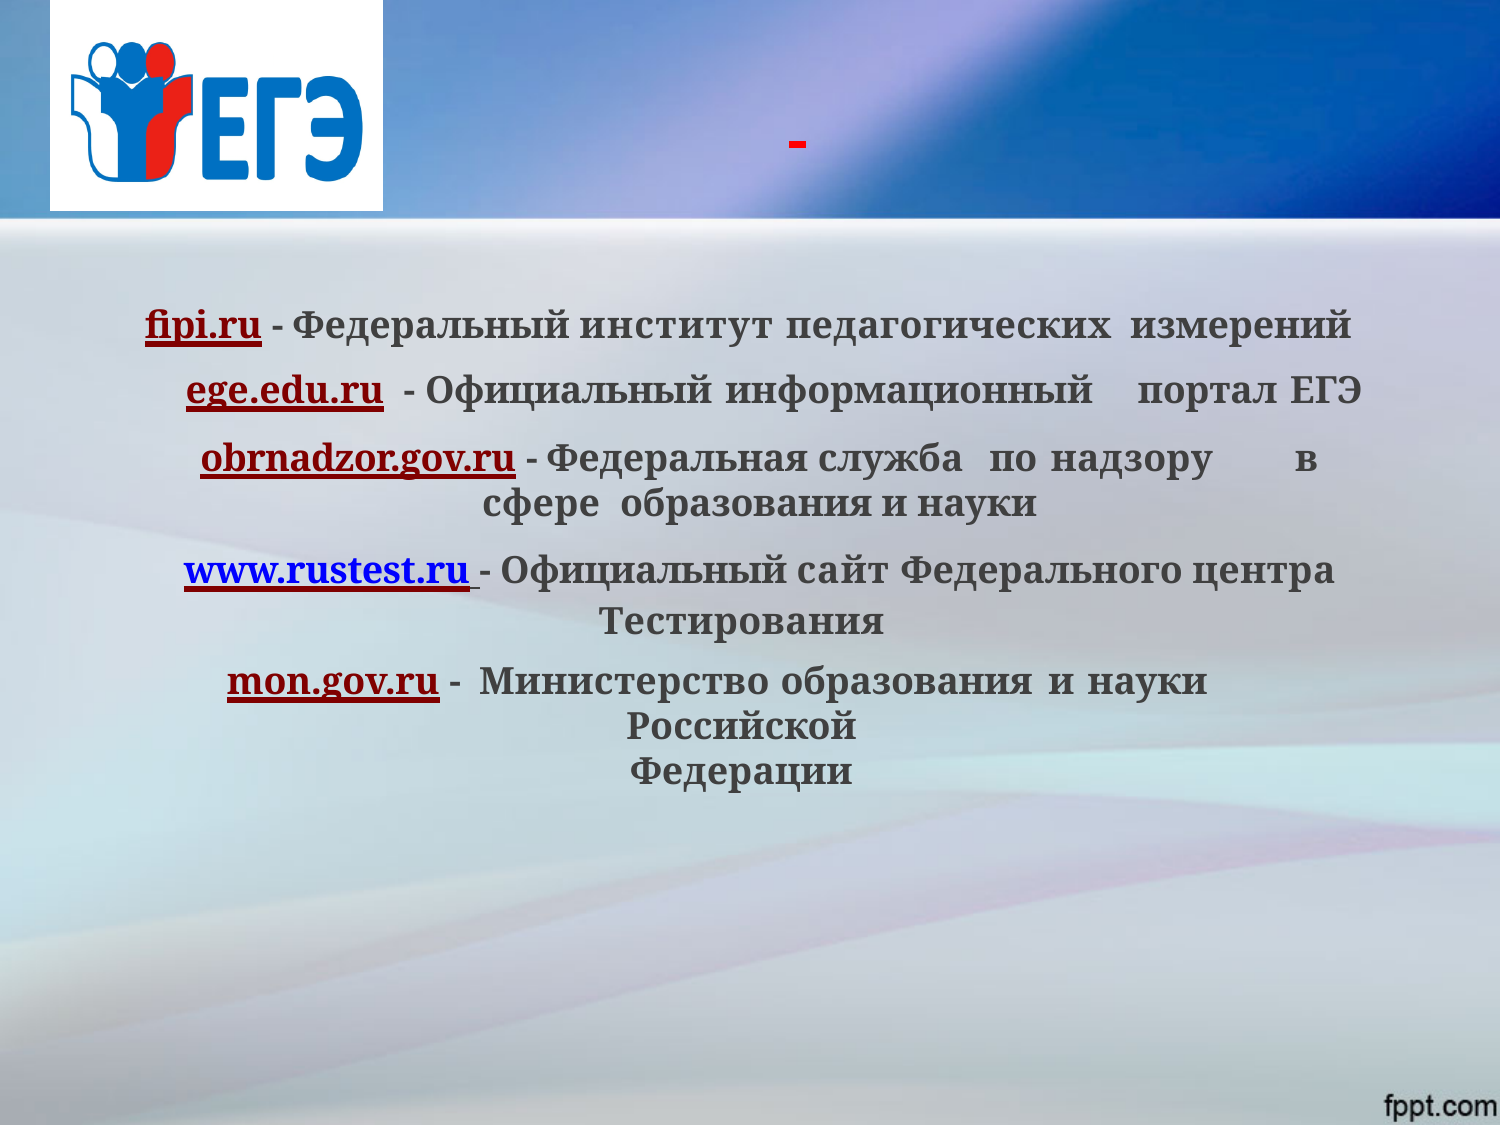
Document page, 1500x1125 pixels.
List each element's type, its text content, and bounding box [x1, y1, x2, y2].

title [484, 14, 1109, 205]
picture [0, 0, 1500, 1125]
text_box fipi.ru - Федеральный институт педагогических измерений ege.edu.ru - Официальный информационный портал ЕГЭ obrnadzor.gov.ru - Федеральная служба по надзору в сфере образования и науки www.rustest.ru - Официальный сайт Федерального центра Тестирования mon.gov.ru - Министерство образования и науки Российской Федерации [114, 278, 1404, 793]
